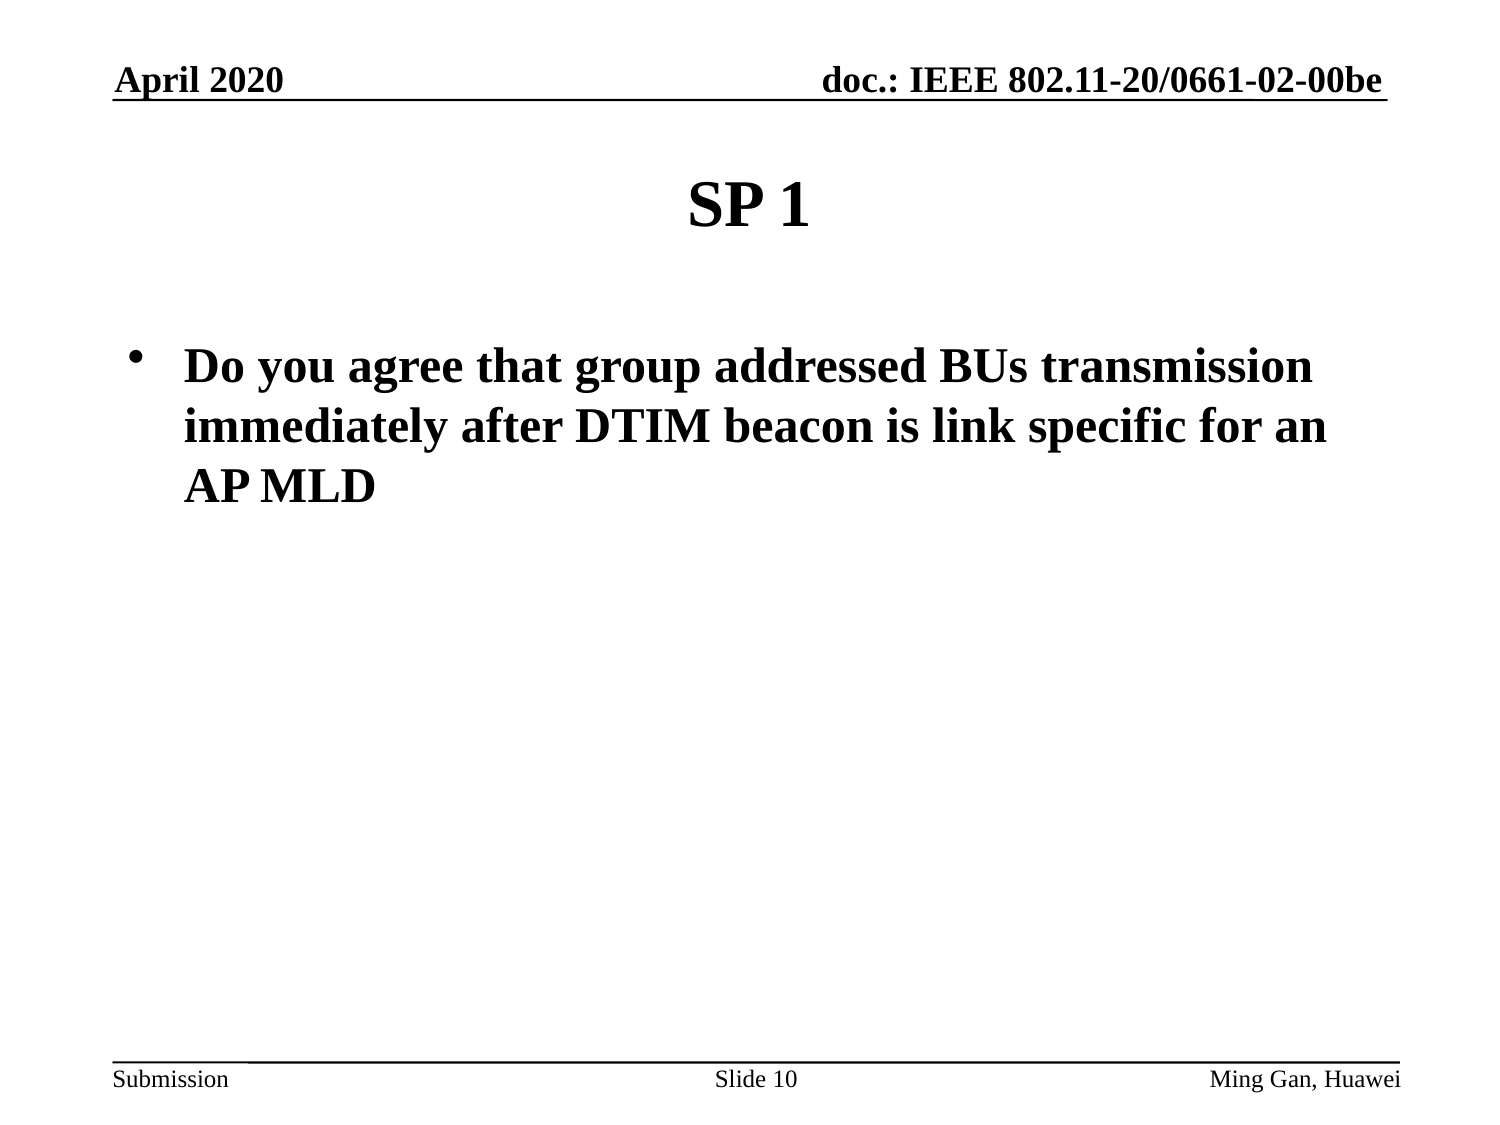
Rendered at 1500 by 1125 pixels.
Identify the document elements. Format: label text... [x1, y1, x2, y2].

slide_number Slide 10 [712, 1061, 800, 1093]
footer Ming Gan, Huawei [1206, 1061, 1402, 1093]
title SP 1 [112, 112, 1388, 288]
list Do you agree that group addressed BUs transmission immediately after DTIM beacon is link specific for an AP MLD [112, 324, 1388, 1001]
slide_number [114, 54, 286, 101]
